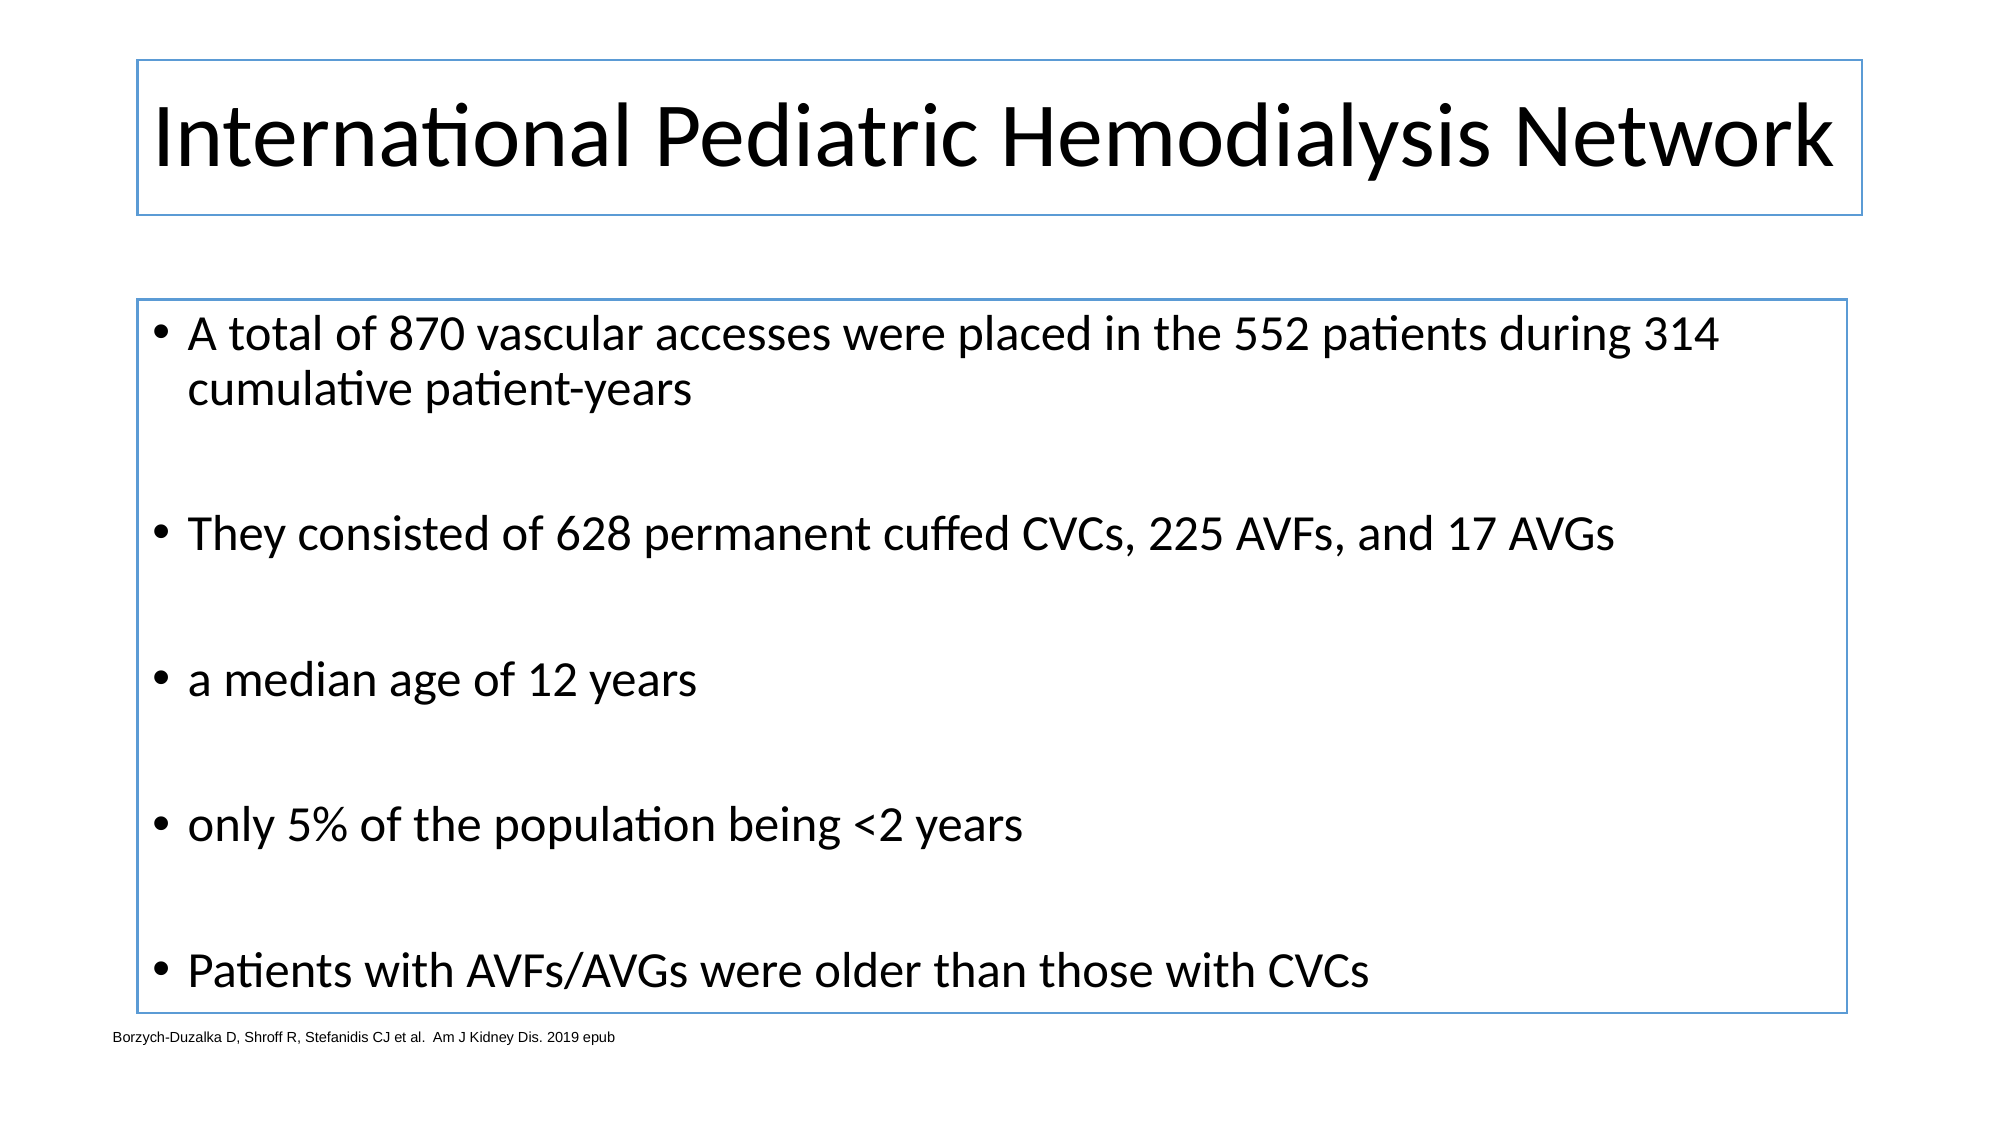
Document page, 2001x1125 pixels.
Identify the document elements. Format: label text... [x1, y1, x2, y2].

list A total of 870 vascular accesses were placed in the 552 patients during 314 cumulative patient-years They consisted of 628 permanent cuffed CVCs, 225 AVFs, and 17 AVGs a median age of 12 years only 5% of the population being <2 years Patients with AVFs/AVGs were older than those with CVCs [136, 298, 1848, 1014]
title International Pediatric Hemodialysis Network [136, 59, 1863, 216]
text_box Borzych-Duzalka D, Shroff R, Stefanidis CJ et al. Am J Kidney Dis. 2019 epub [97, 1020, 696, 1053]
